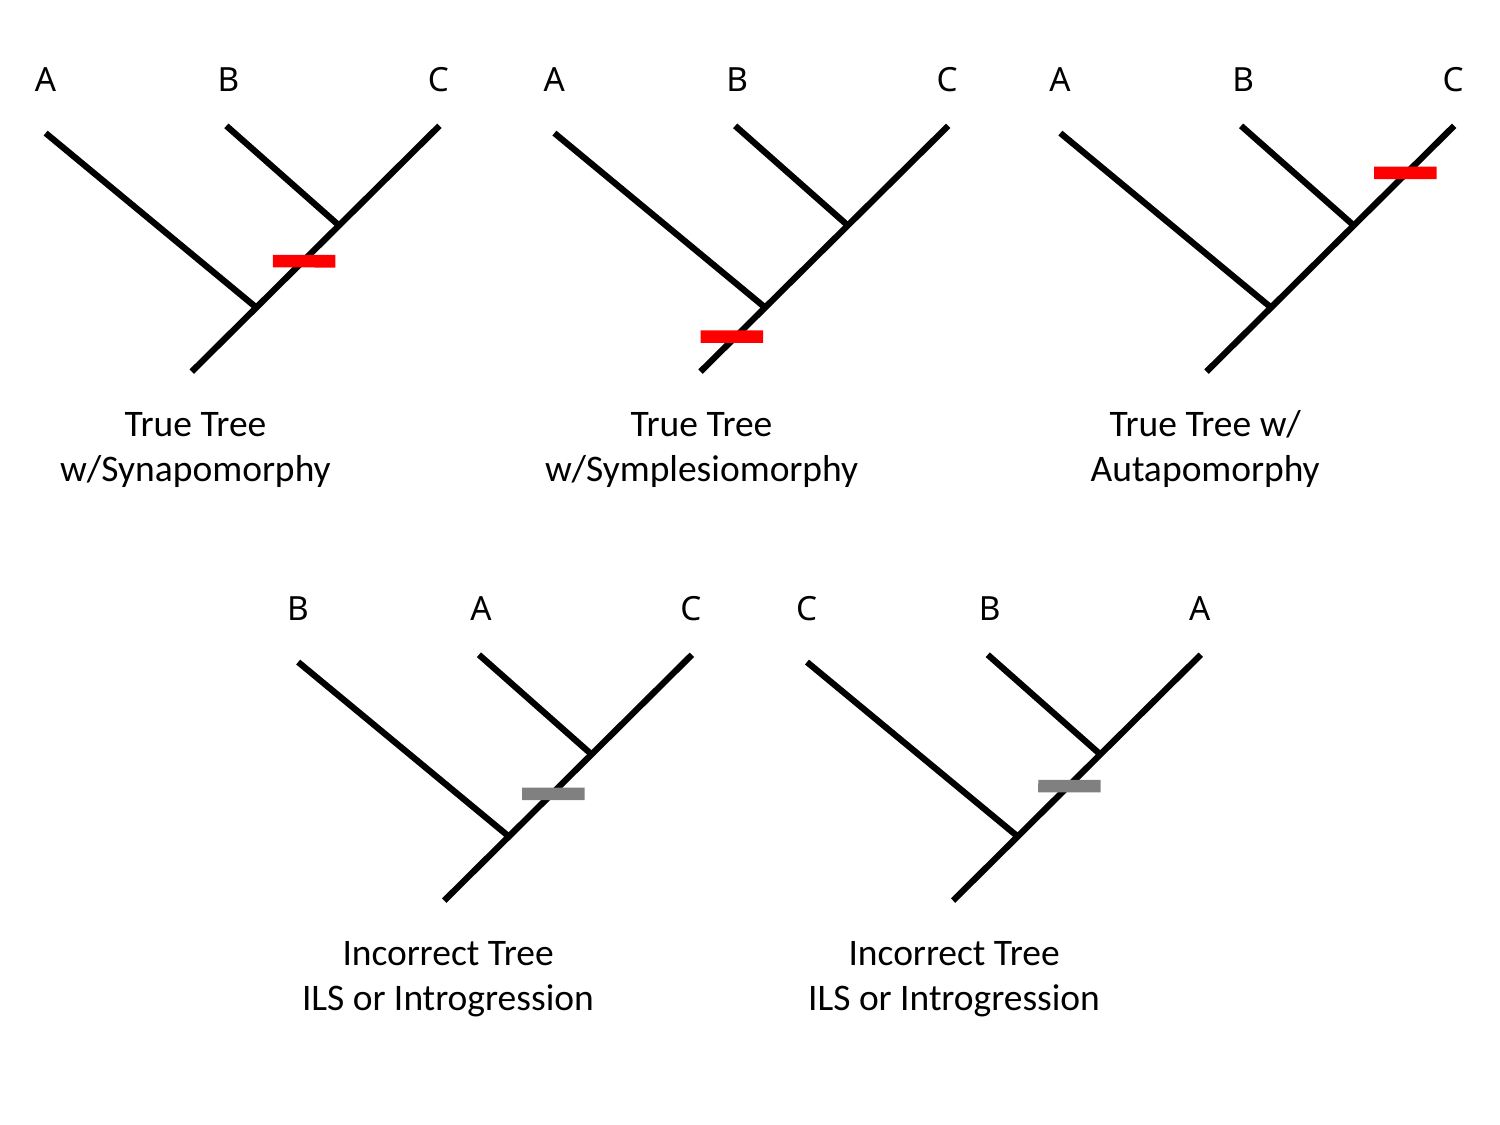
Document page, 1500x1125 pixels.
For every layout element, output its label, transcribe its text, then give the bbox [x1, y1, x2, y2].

text_box True Tree w/Symplesiomorphy [530, 391, 874, 496]
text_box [527, 50, 975, 372]
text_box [1033, 50, 1481, 372]
text_box Incorrect Tree ILS or Introgression [793, 920, 1116, 1025]
text_box True Tree w/ Autapomorphy [1075, 391, 1336, 497]
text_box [271, 579, 719, 901]
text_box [18, 50, 466, 372]
text_box Incorrect Tree ILS or Introgression [287, 920, 610, 1070]
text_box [779, 579, 1228, 901]
text_box True Tree w/Synapomorphy [45, 391, 346, 496]
